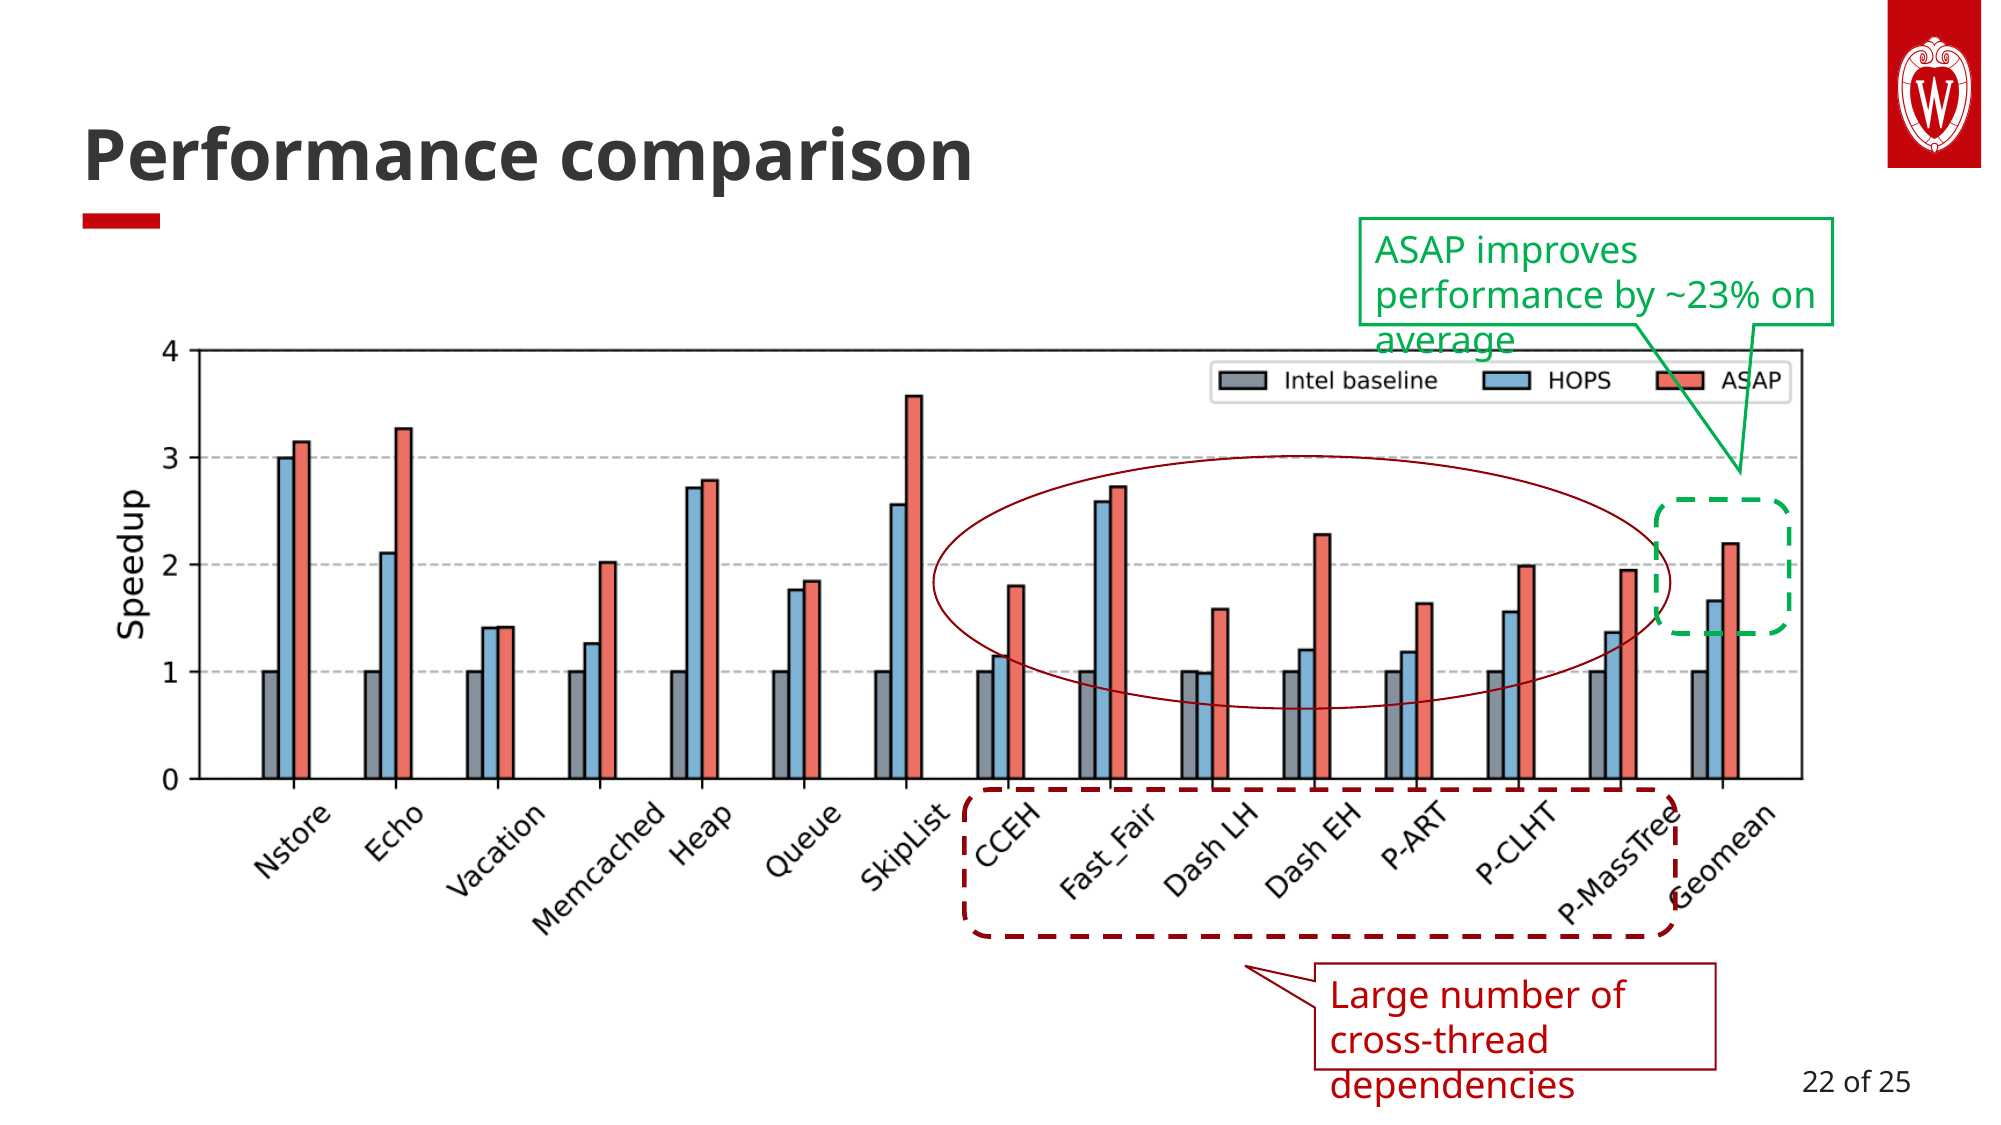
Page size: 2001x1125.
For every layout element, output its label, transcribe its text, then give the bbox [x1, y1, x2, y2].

text_box [1256, 974, 1717, 1071]
text_box ASAP improves performance by ~23% on average [1360, 218, 1833, 309]
list Performance comparison [82, 20, 1833, 196]
text_box Large number of cross-thread dependencies [1314, 1071, 1716, 1114]
picture [1897, 36, 1972, 154]
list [83, 309, 1833, 974]
